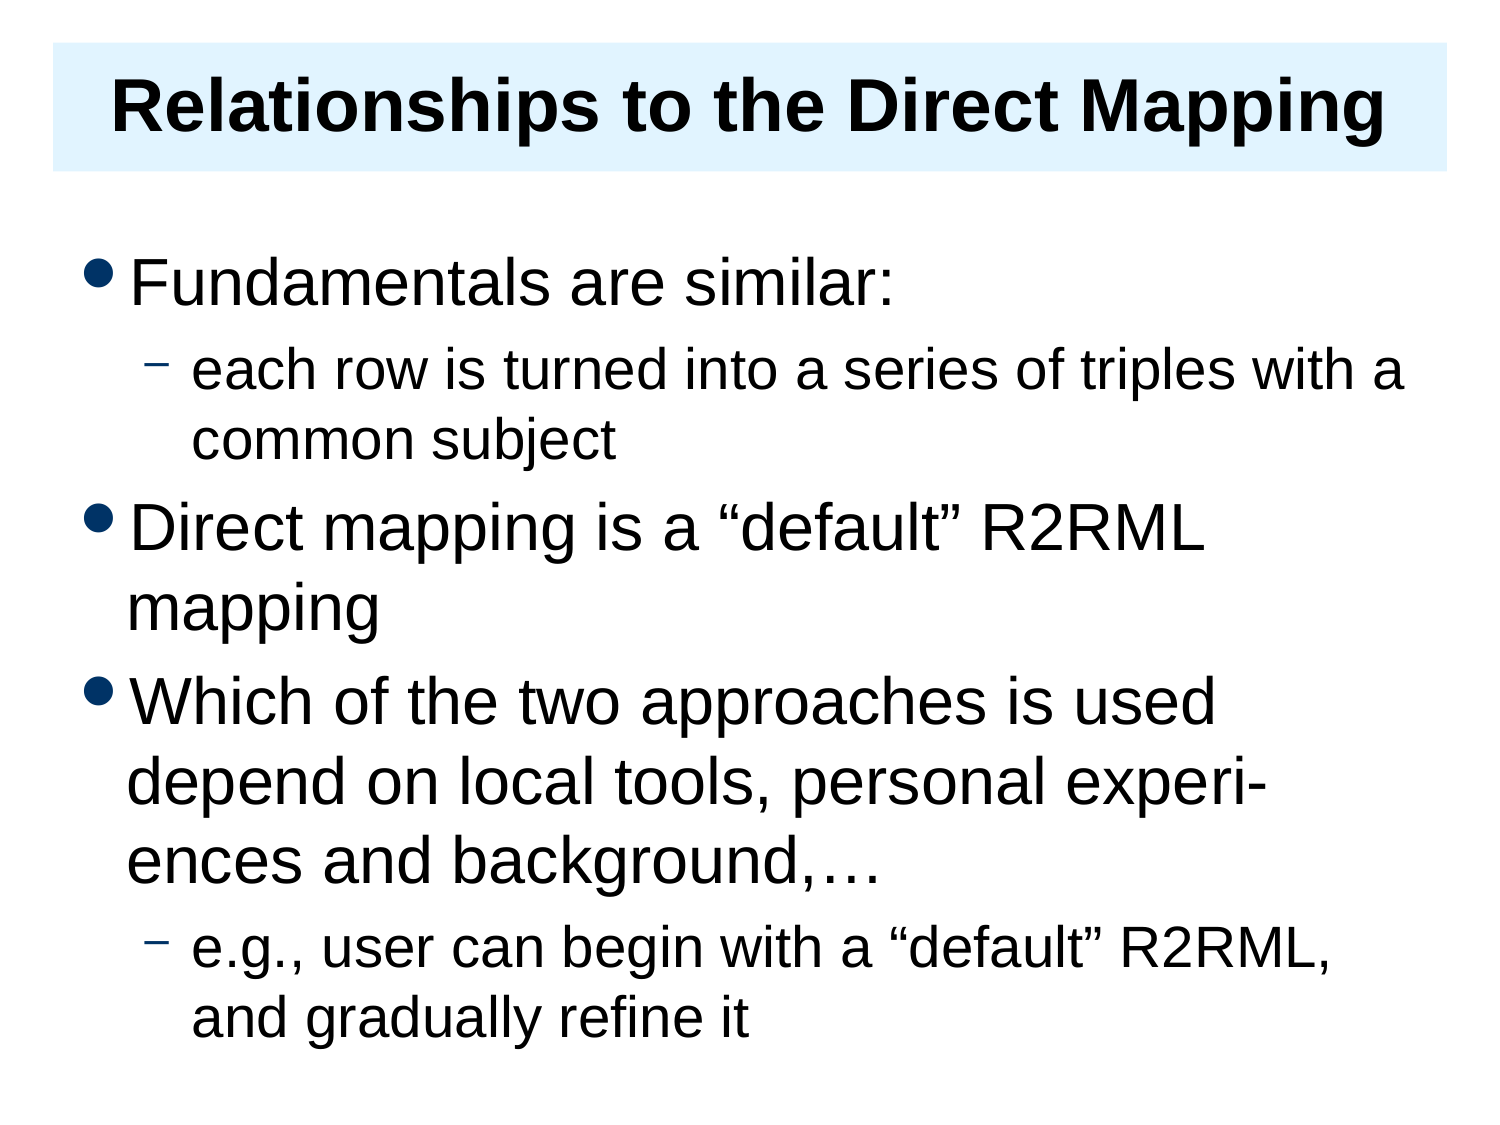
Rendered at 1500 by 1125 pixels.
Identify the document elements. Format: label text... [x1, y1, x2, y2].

list Fundamentals are similar: each row is turned into a series of triples with a common subject Direct mapping is a “default” R2RML mapping Which of the two approaches is used depend on local tools, personal experi-ences and background,… e.g., user can begin with a “default” R2RML, and gradually refine it [64, 231, 1436, 1047]
title Relationships to the Direct Mapping [53, 42, 1447, 172]
